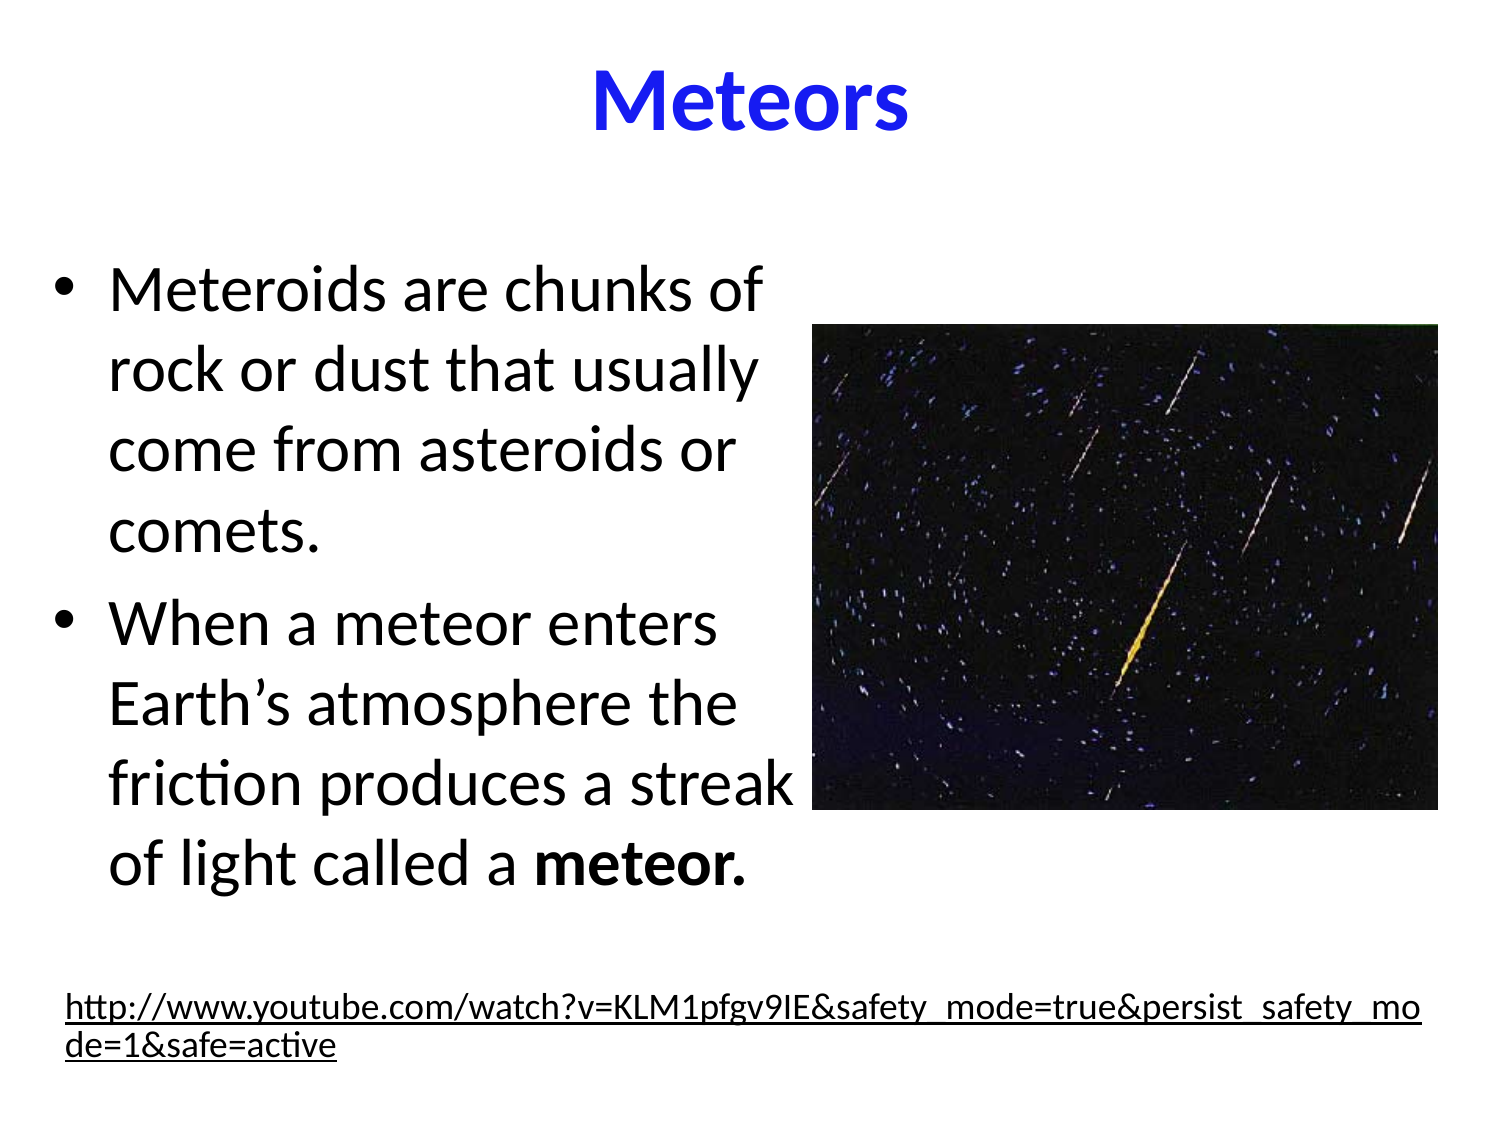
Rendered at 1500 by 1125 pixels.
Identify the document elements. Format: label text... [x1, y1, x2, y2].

picture [812, 324, 1438, 810]
title Meteors [75, 0, 1425, 188]
text_box http://www.youtube.com/watch?v=KLM1pfgv9IE&safety_mode=true&persist_safety_mode=1&safe=active [50, 974, 1438, 1080]
list Meteroids are chunks of rock or dust that usually come from asteroids or comets. When a meteor enters Earth’s atmosphere the friction produces a streak of light called a meteor. [37, 237, 863, 1125]
